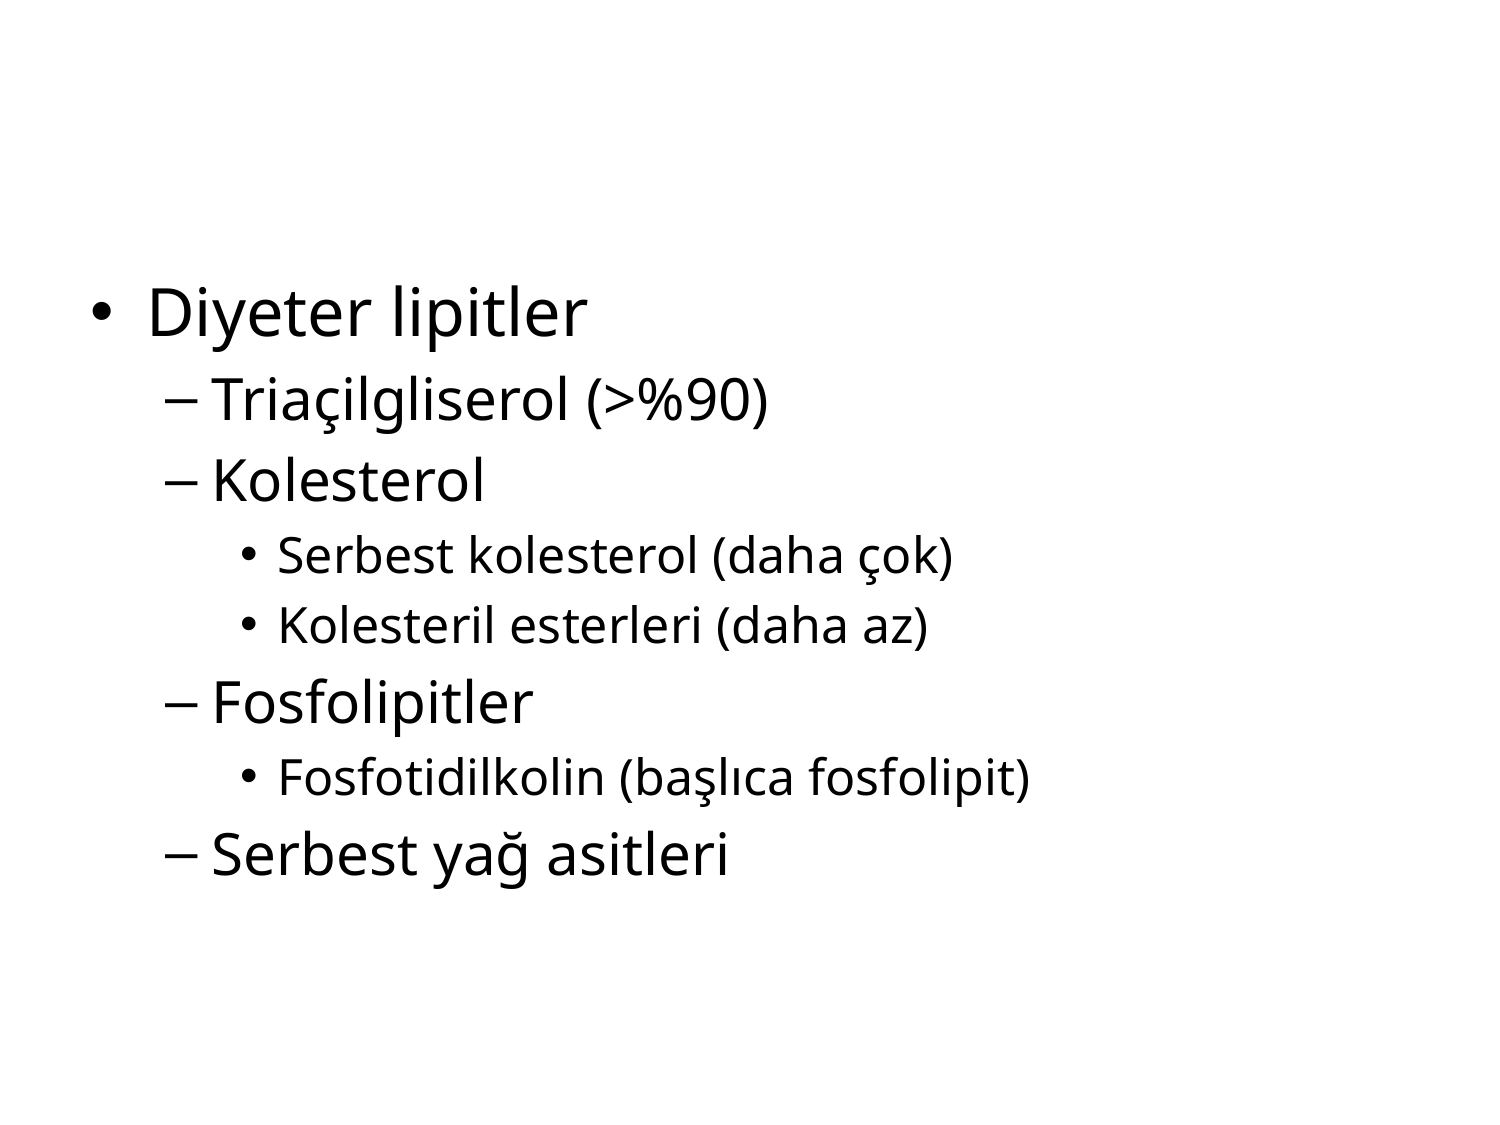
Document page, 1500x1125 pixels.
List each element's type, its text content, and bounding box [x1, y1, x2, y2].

list Diyeter lipitler Triaçilgliserol (>%90) Kolesterol Serbest kolesterol (daha çok) Kolesteril esterleri (daha az) Fosfolipitler Fosfotidilkolin (başlıca fosfolipit) Serbest yağ asitleri [75, 262, 1425, 1005]
